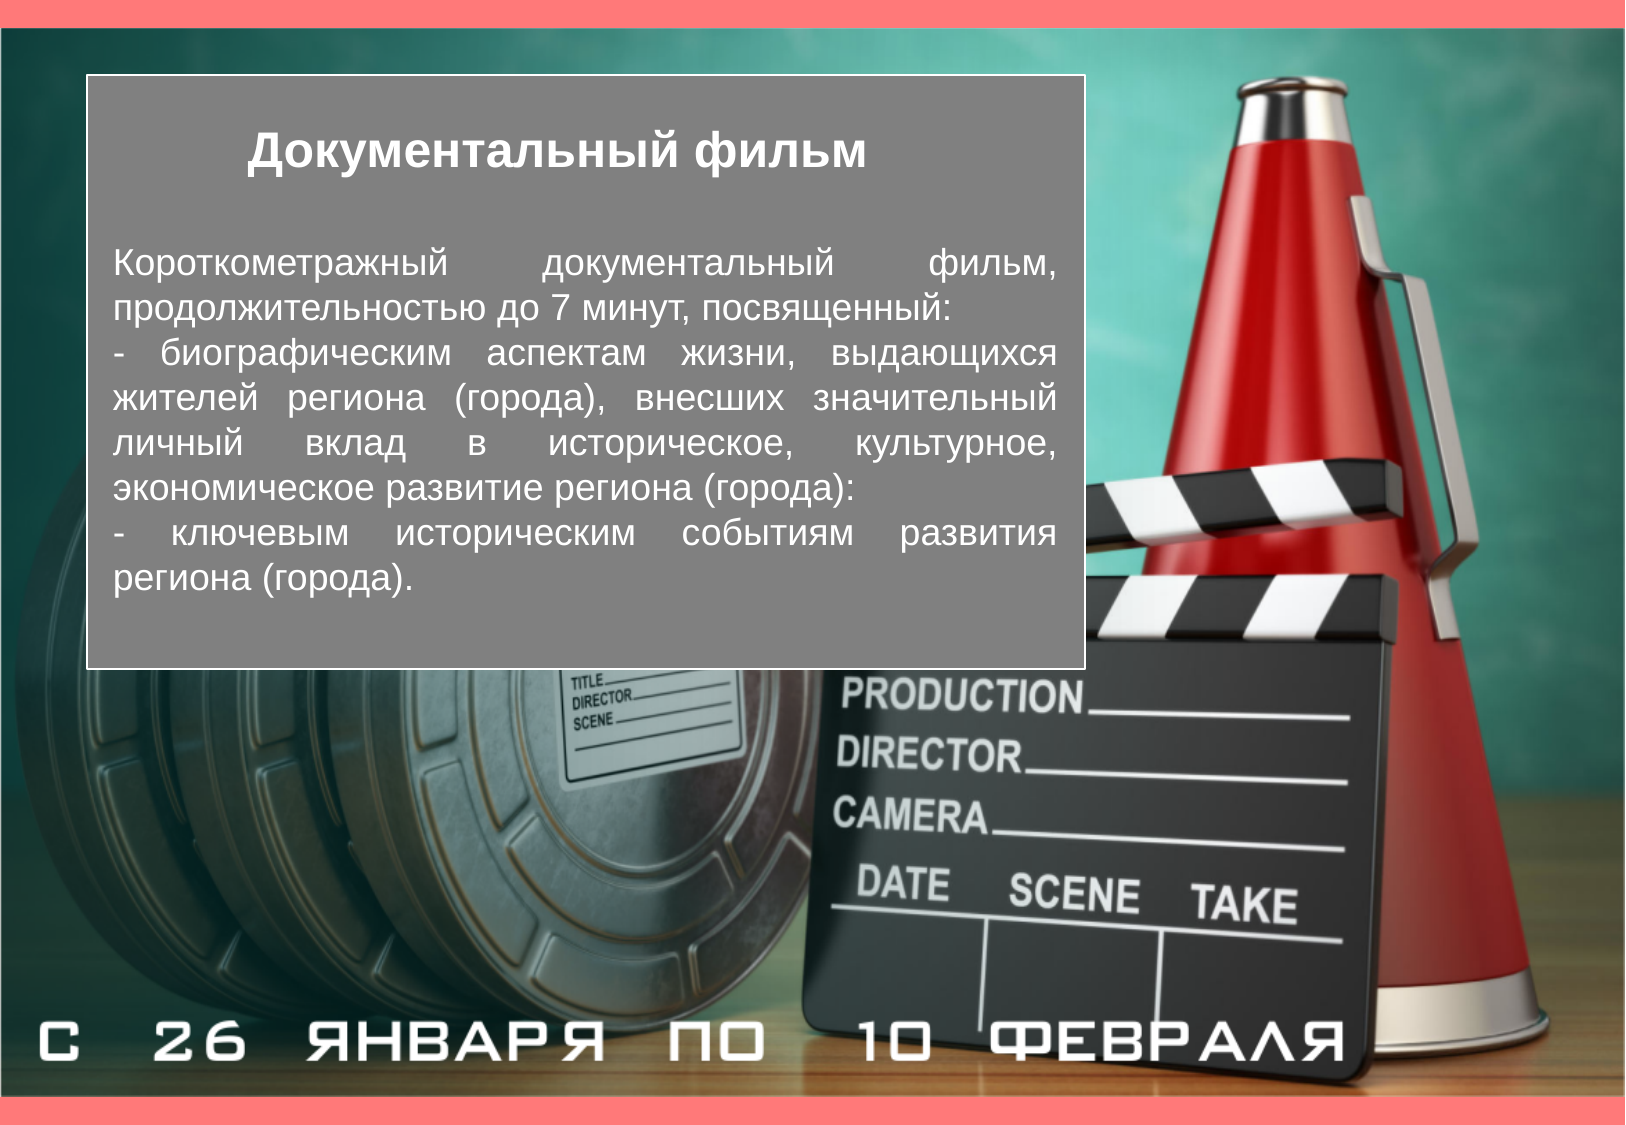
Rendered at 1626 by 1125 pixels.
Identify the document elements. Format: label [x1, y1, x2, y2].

text_box [0, 1098, 1625, 1125]
text_box [0, 0, 1625, 27]
picture [0, 27, 1625, 1098]
